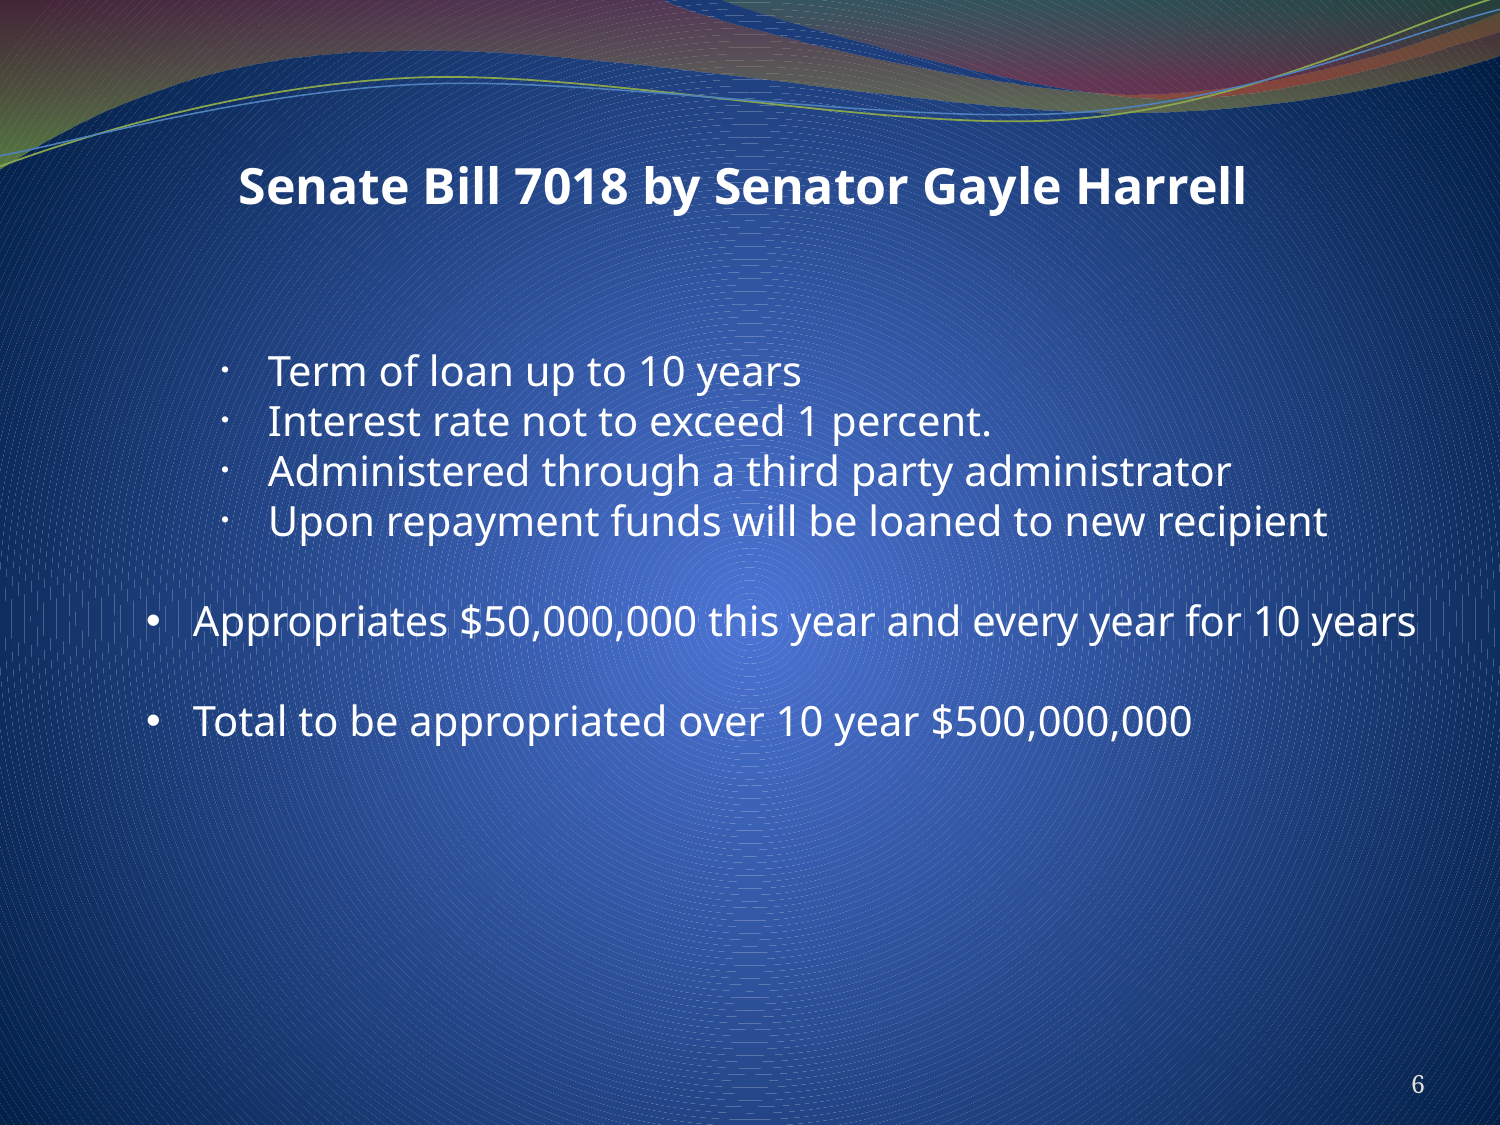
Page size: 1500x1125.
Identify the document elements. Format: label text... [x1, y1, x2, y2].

text_box Term of loan up to 10 years Interest rate not to exceed 1 percent. Administered through a third party administrator Upon repayment funds will be loaned to new recipient Appropriates $50,000,000 this year and every year for 10 years Total to be appropriated over 10 year $500,000,000 [56, 337, 1475, 753]
text_box Senate Bill 7018 by Senator Gayle Harrell [125, 142, 1375, 222]
slide_number 6 [1299, 1042, 1425, 1103]
